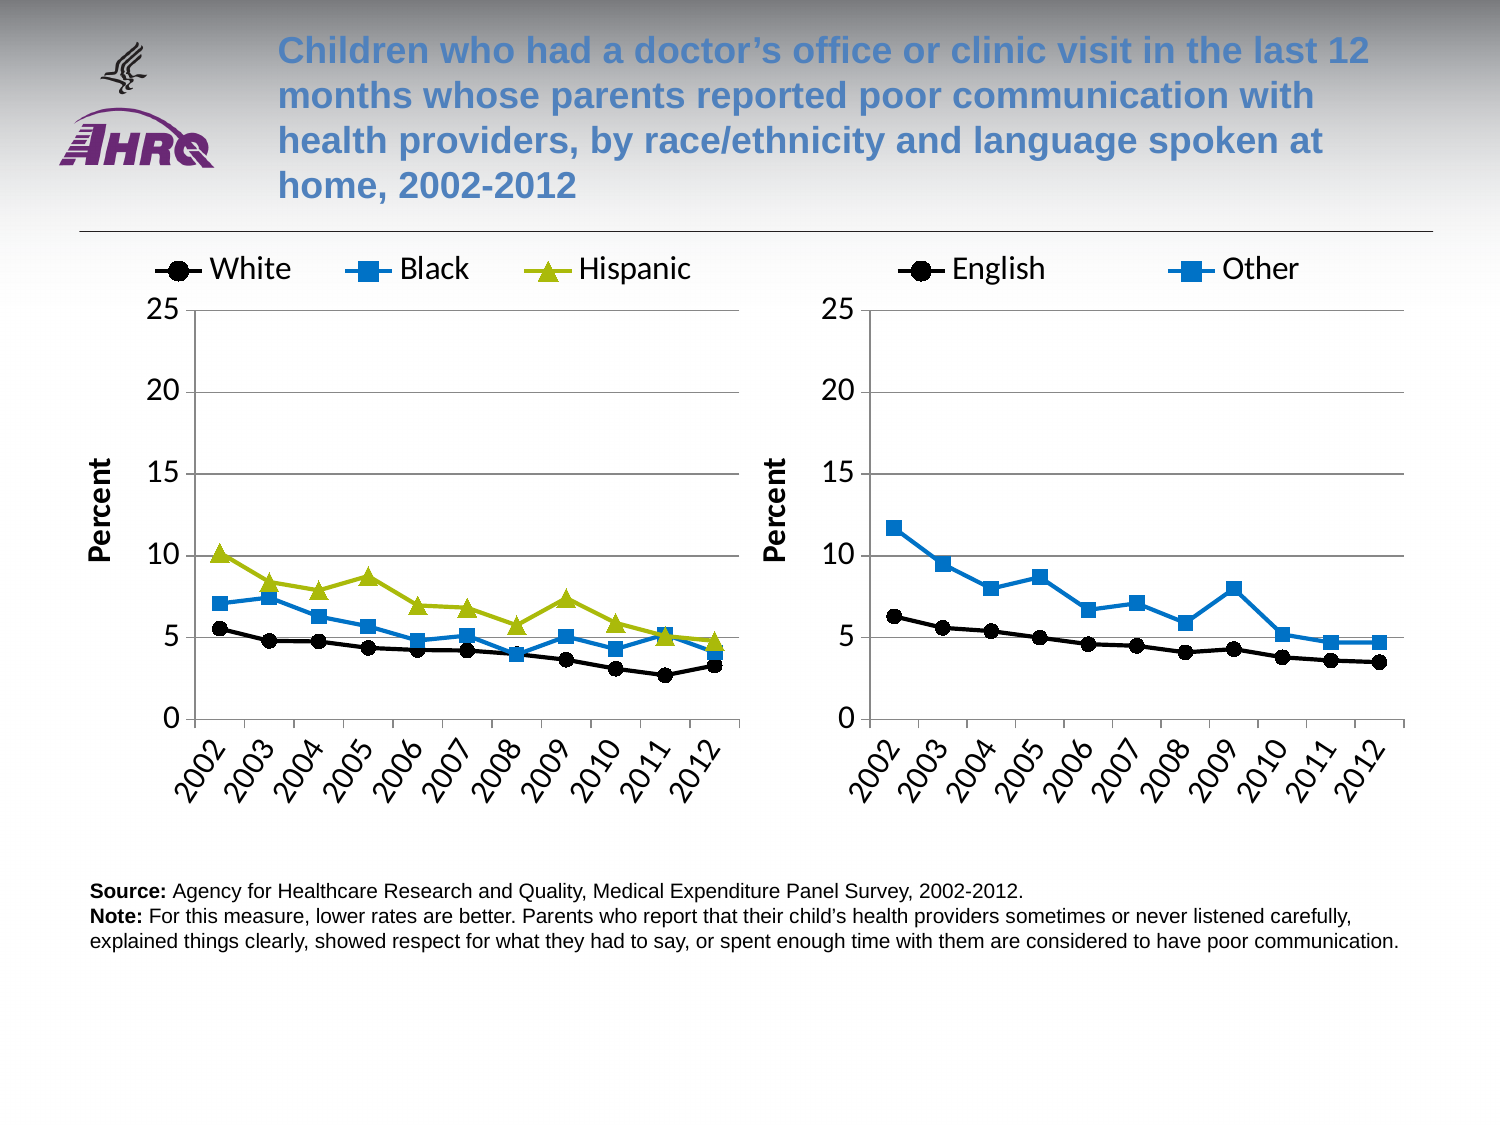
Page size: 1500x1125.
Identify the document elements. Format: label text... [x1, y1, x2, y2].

chart [74, 239, 1426, 841]
text_box Source: Agency for Healthcare Research and Quality, Medical Expenditure Panel Survey, 2002-2012. Note: For this measure, lower rates are better. Parents who report that their child’s health providers sometimes or never listened carefully, explained things clearly, showed respect for what they had to say, or spent enough time with them are considered to have poor communication. [74, 870, 1425, 960]
title Children who had a doctor’s office or clinic visit in the last 12 months whose parents reported poor communication with health providers, by race/ethnicity and language spoken at home, 2002-2012 [262, 45, 1425, 188]
picture [0, 0, 1500, 1125]
